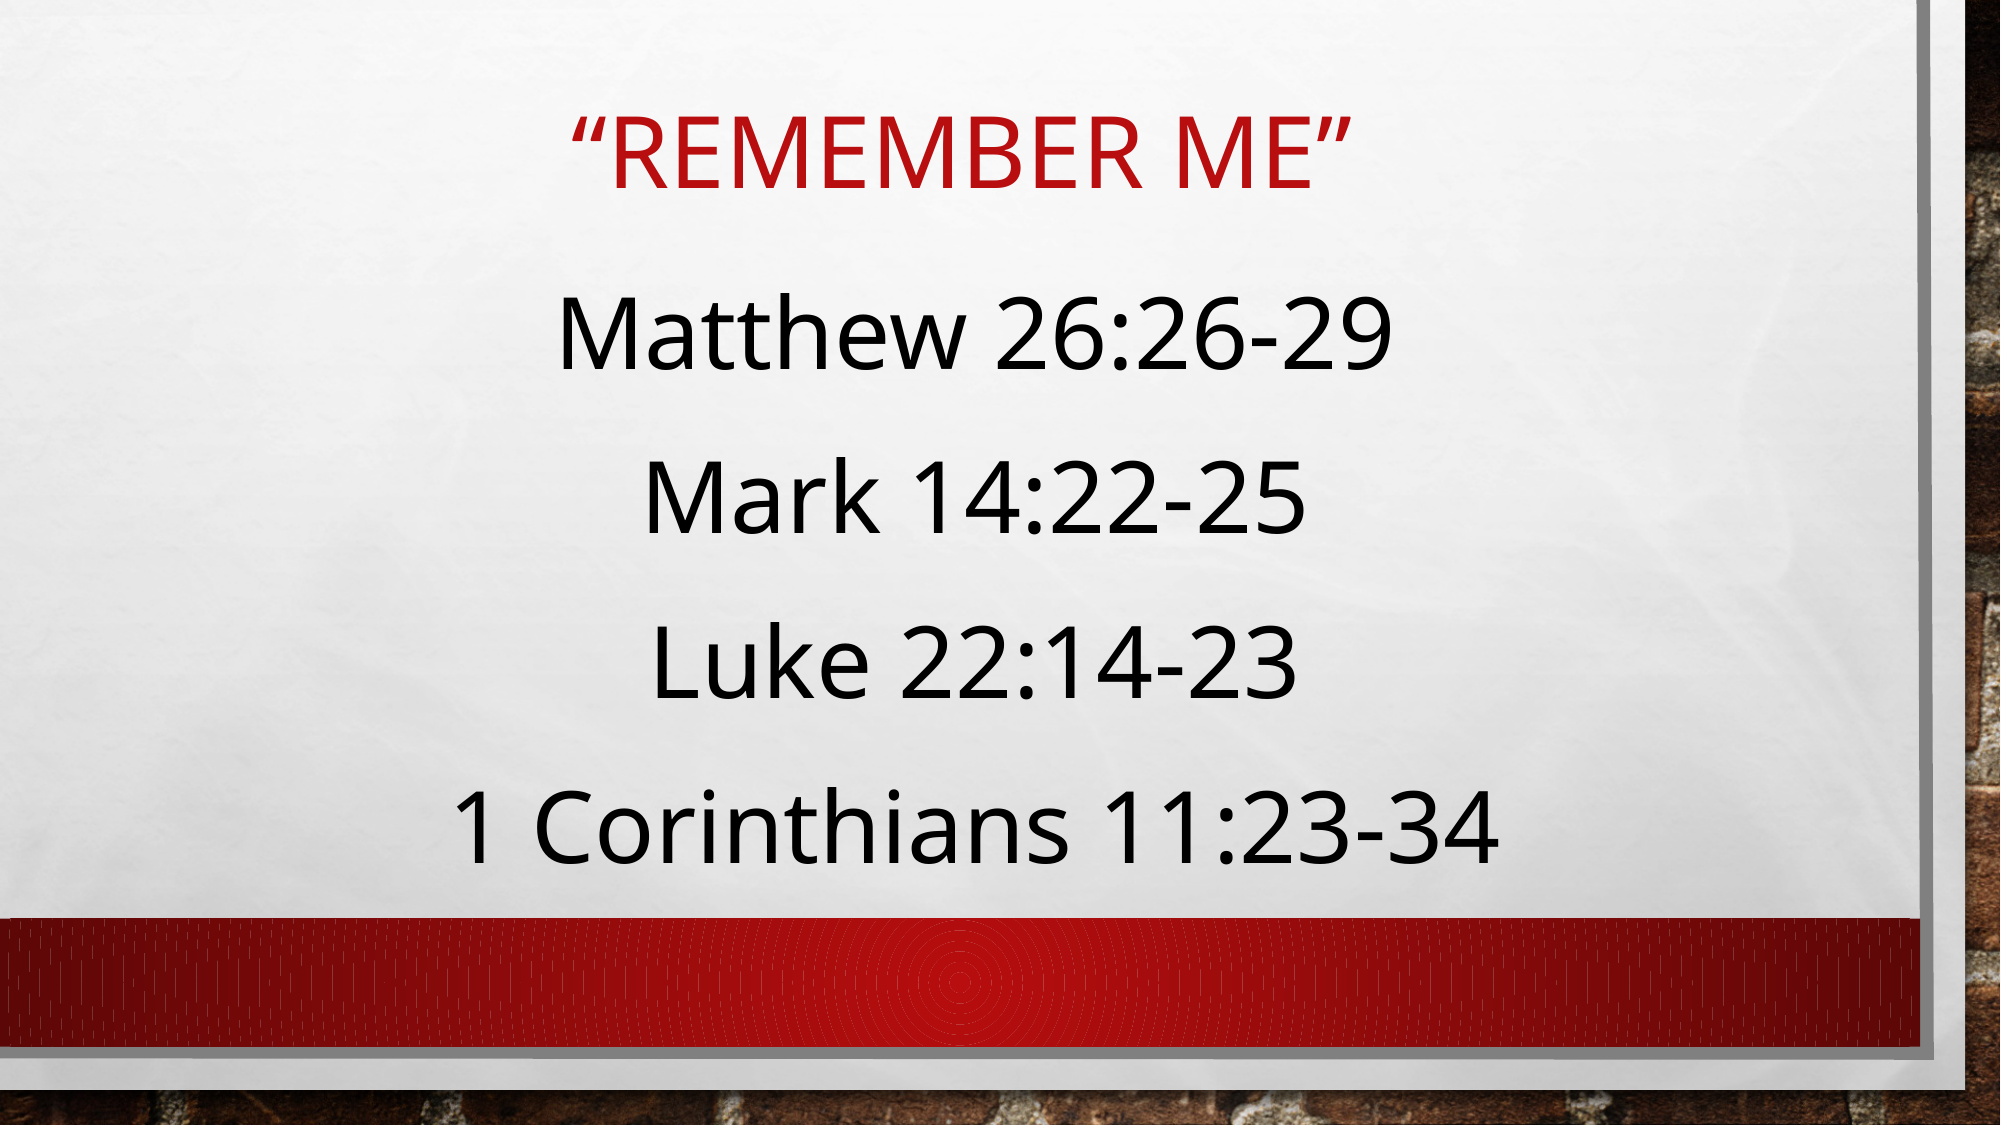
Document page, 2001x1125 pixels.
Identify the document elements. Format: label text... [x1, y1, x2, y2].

list Matthew 26:26-29 Mark 14:22-25 Luke 22:14-23 1 Corinthians 11:23-34 [0, 226, 1964, 1085]
title “remember Me” [15, 62, 1910, 226]
picture [0, 0, 2000, 1125]
